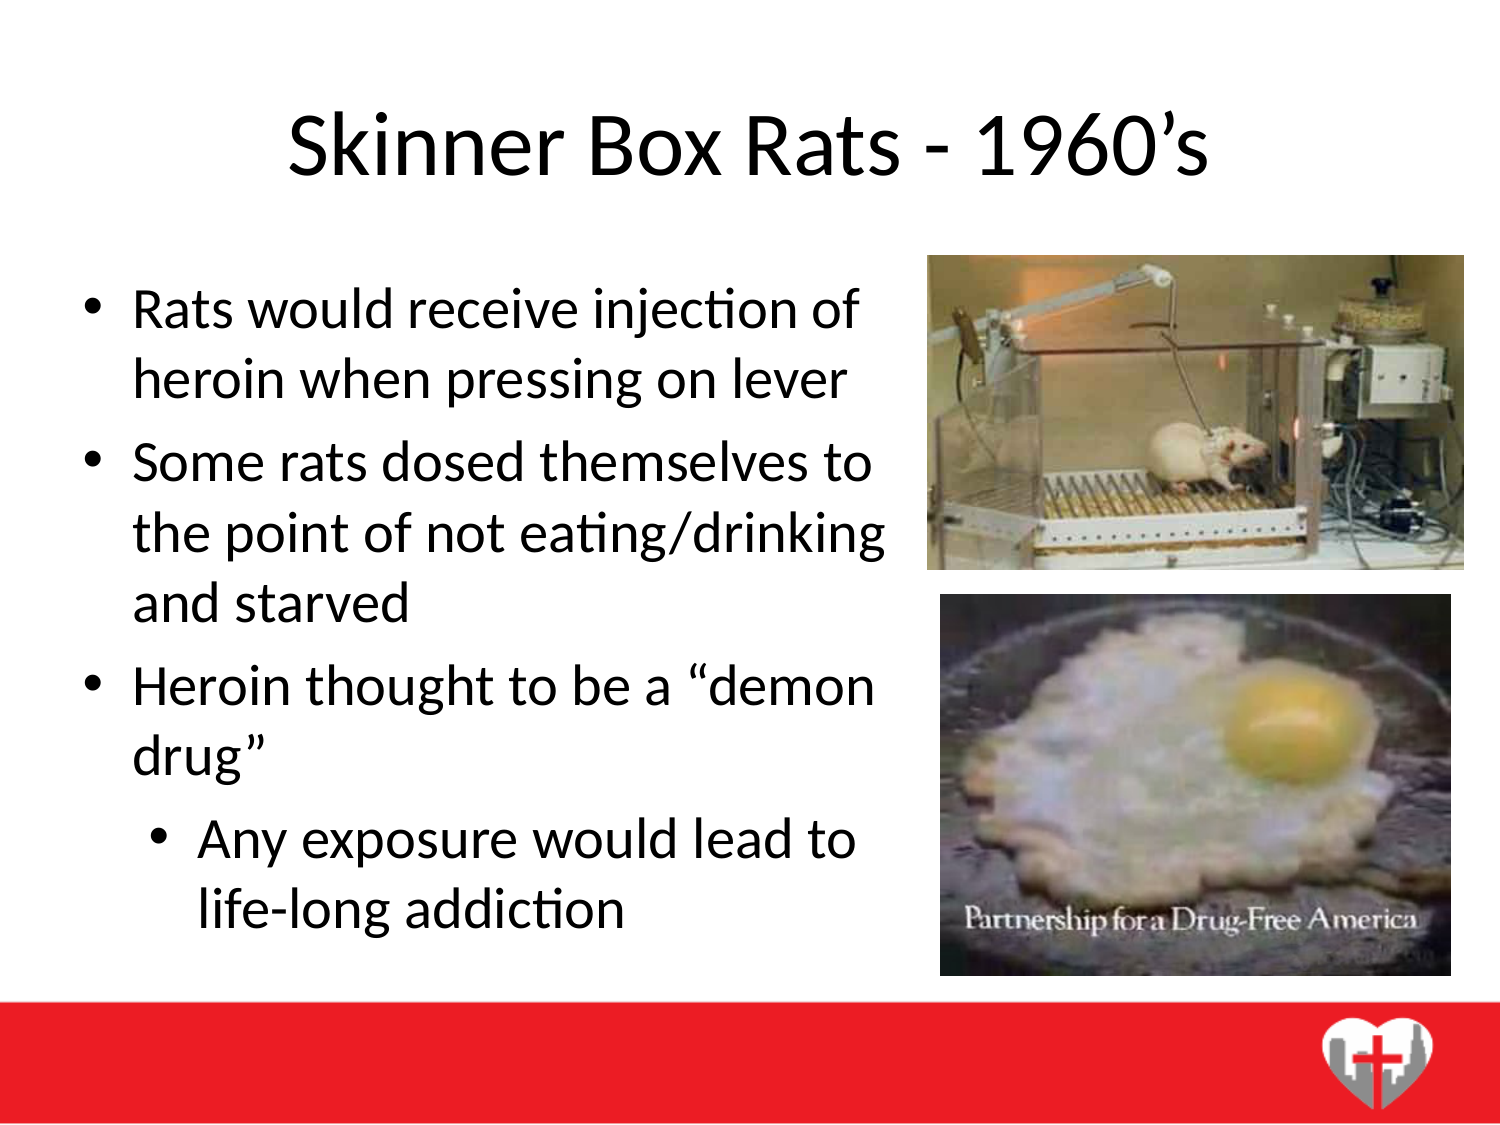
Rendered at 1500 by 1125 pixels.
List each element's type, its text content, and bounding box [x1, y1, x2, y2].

list Rats would receive injection of heroin when pressing on lever Some rats dosed themselves to the point of not eating/drinking and starved Heroin thought to be a “demon drug” Any exposure would lead to life-long addiction [74, 261, 899, 990]
picture [0, 0, 1500, 1125]
title Skinner Box Rats - 1960’s [74, 44, 1426, 234]
